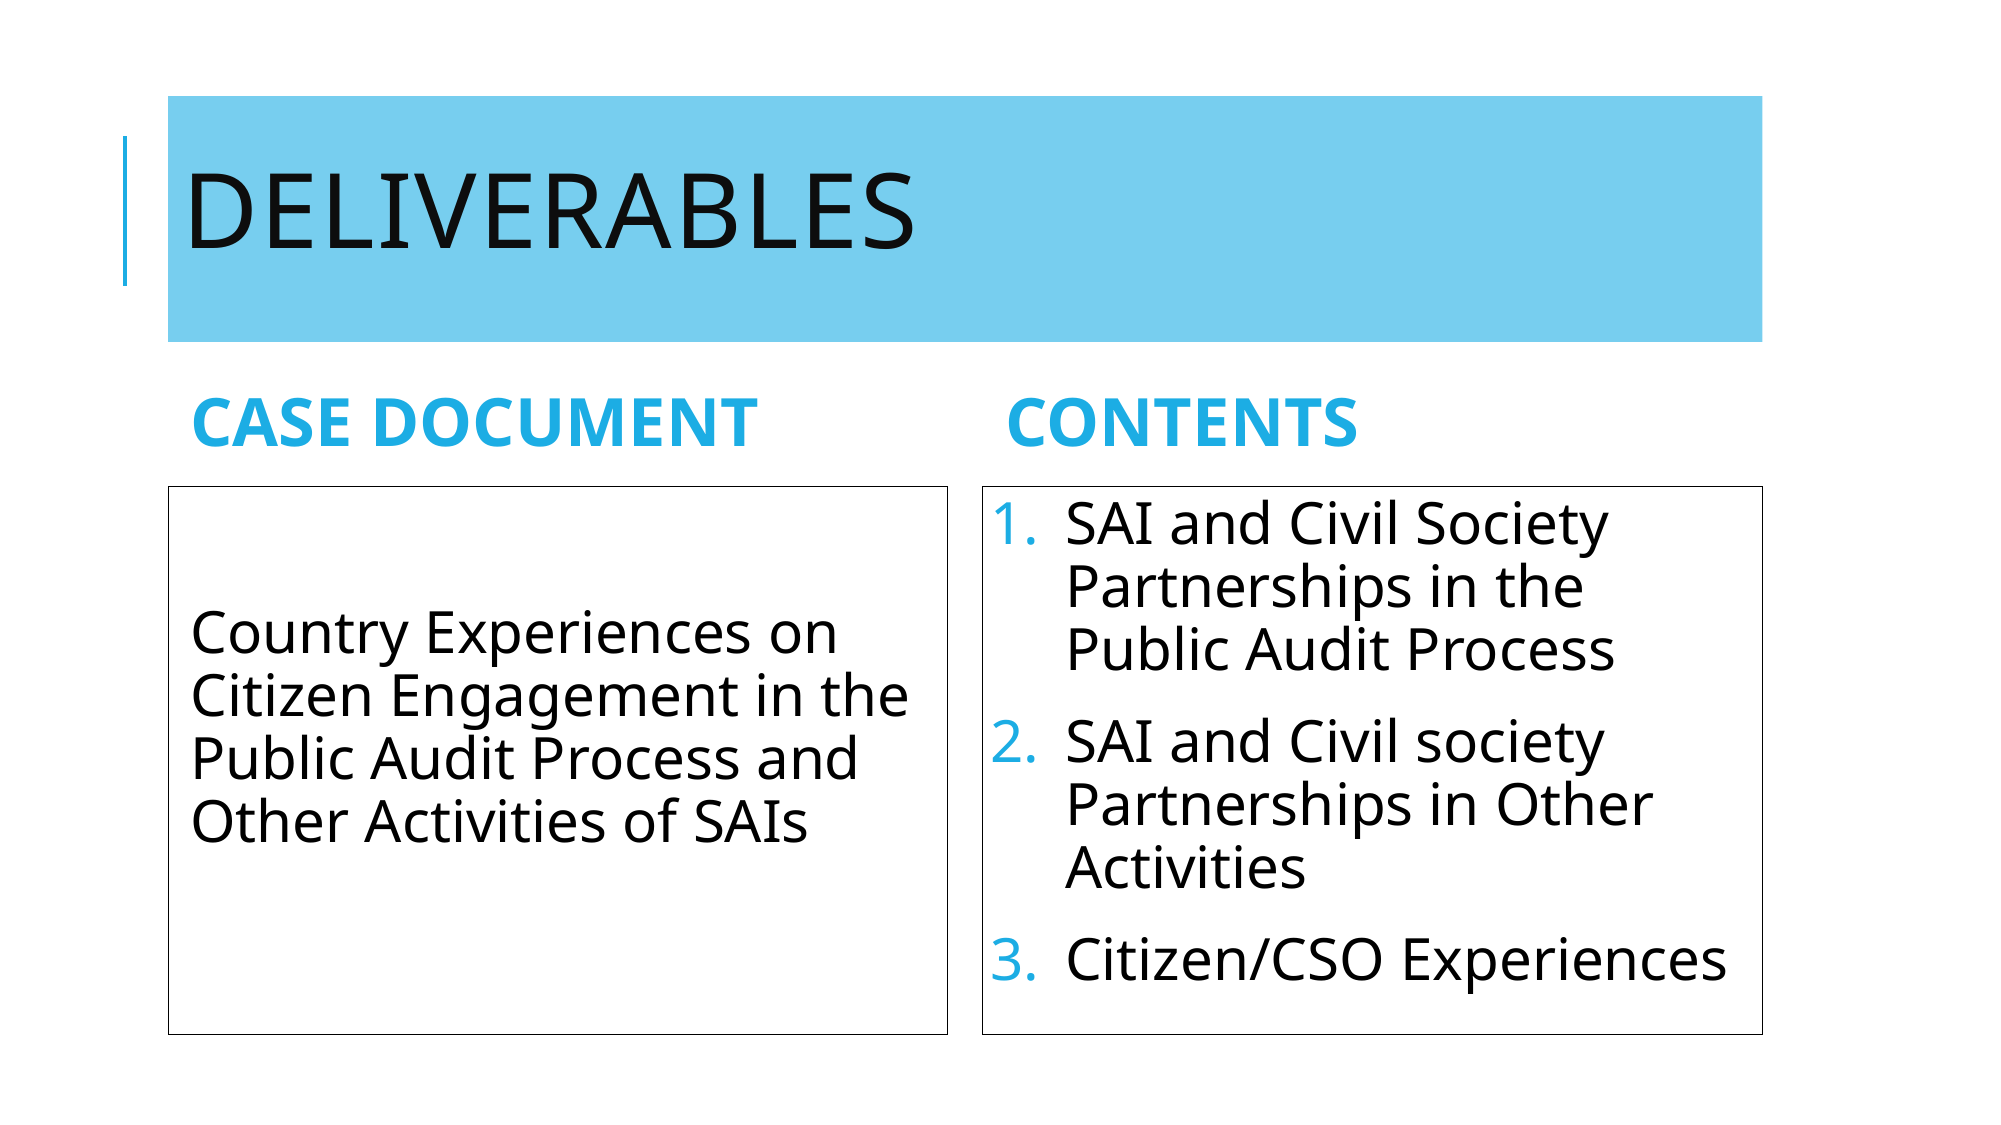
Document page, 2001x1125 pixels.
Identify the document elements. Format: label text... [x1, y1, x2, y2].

title deliverables [168, 96, 1763, 342]
list CASE DOCUMENT [168, 357, 948, 486]
list Country Experiences on Citizen Engagement in the Public Audit Process and Other Activities of SAIs [168, 486, 948, 1035]
list CONTENTS [982, 357, 1763, 486]
list SAI and Civil Society Partnerships in the Public Audit Process SAI and Civil society Partnerships in Other Activities Citizen/CSO Experiences [982, 486, 1763, 1035]
